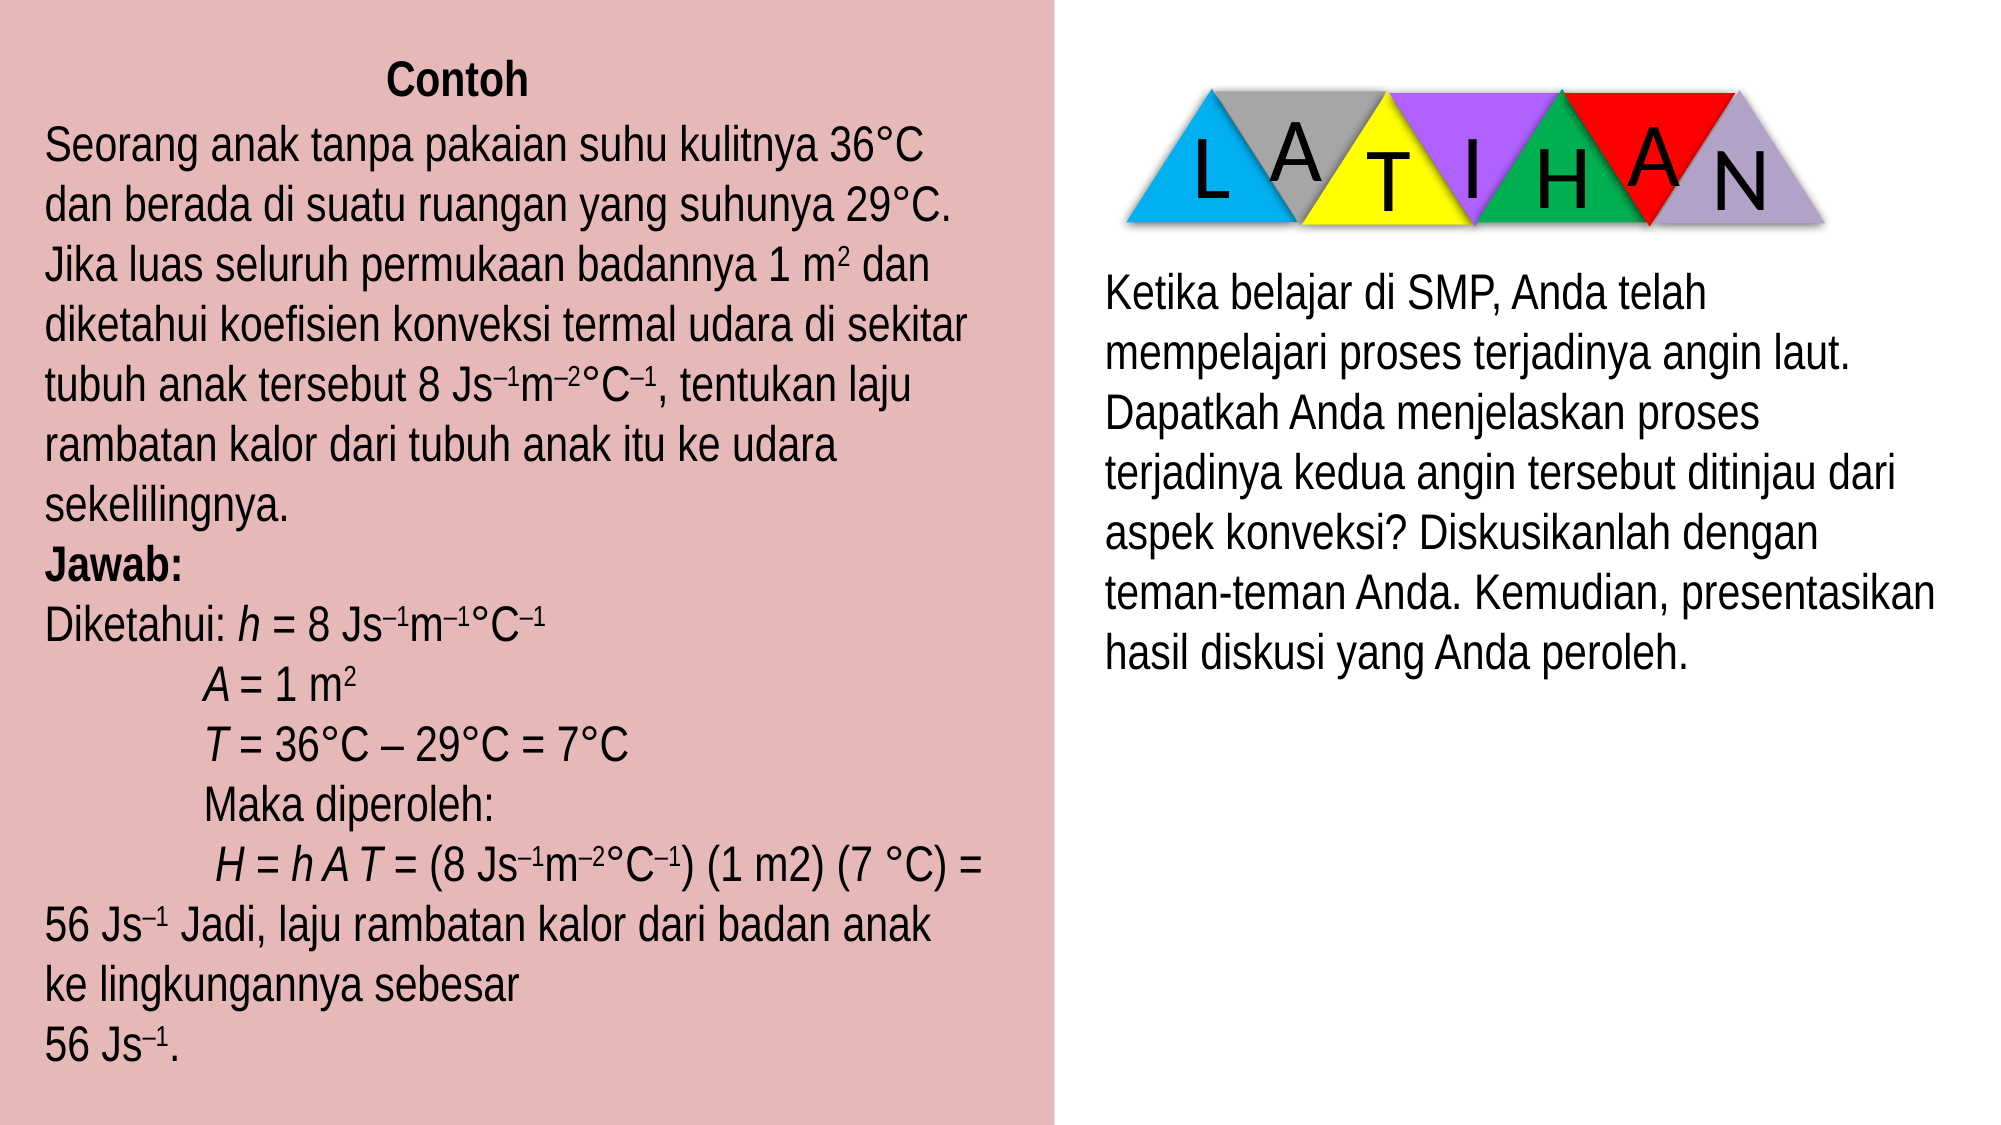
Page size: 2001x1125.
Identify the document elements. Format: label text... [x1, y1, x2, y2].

text_box Seorang anak tanpa pakaian suhu kulitnya 36°C dan berada di suatu ruangan yang suhunya 29°C. Jika luas seluruh permukaan badannya 1 m2 dan diketahui koefisien konveksi termal udara di sekitar tubuh anak tersebut 8 Js–1m–2°C–1, tentukan laju rambatan kalor dari tubuh anak itu ke udara sekelilingnya. Jawab: Diketahui: h = 8 Js–1m–1°C–1 A = 1 m2 T = 36°C – 29°C = 7°C Maka diperoleh: H = h A T = (8 Js–1m–2°C–1) (1 m2) (7 °C) = 56 Js–1 Jadi, laju rambatan kalor dari badan anak ke lingkungannya sebesar 56 Js–1. [29, 104, 999, 1080]
text_box Ketika belajar di SMP, Anda telah mempelajari proses terjadinya angin laut. Dapatkah Anda menjelaskan proses terjadinya kedua angin tersebut ditinjau dari aspek konveksi? Diskusikanlah dengan teman-teman Anda. Kemudian, presentasikan hasil diskusi yang Anda peroleh. [1090, 252, 1957, 687]
text_box Contoh [371, 38, 545, 114]
text_box [0, 0, 1055, 1125]
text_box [1126, 82, 1826, 239]
